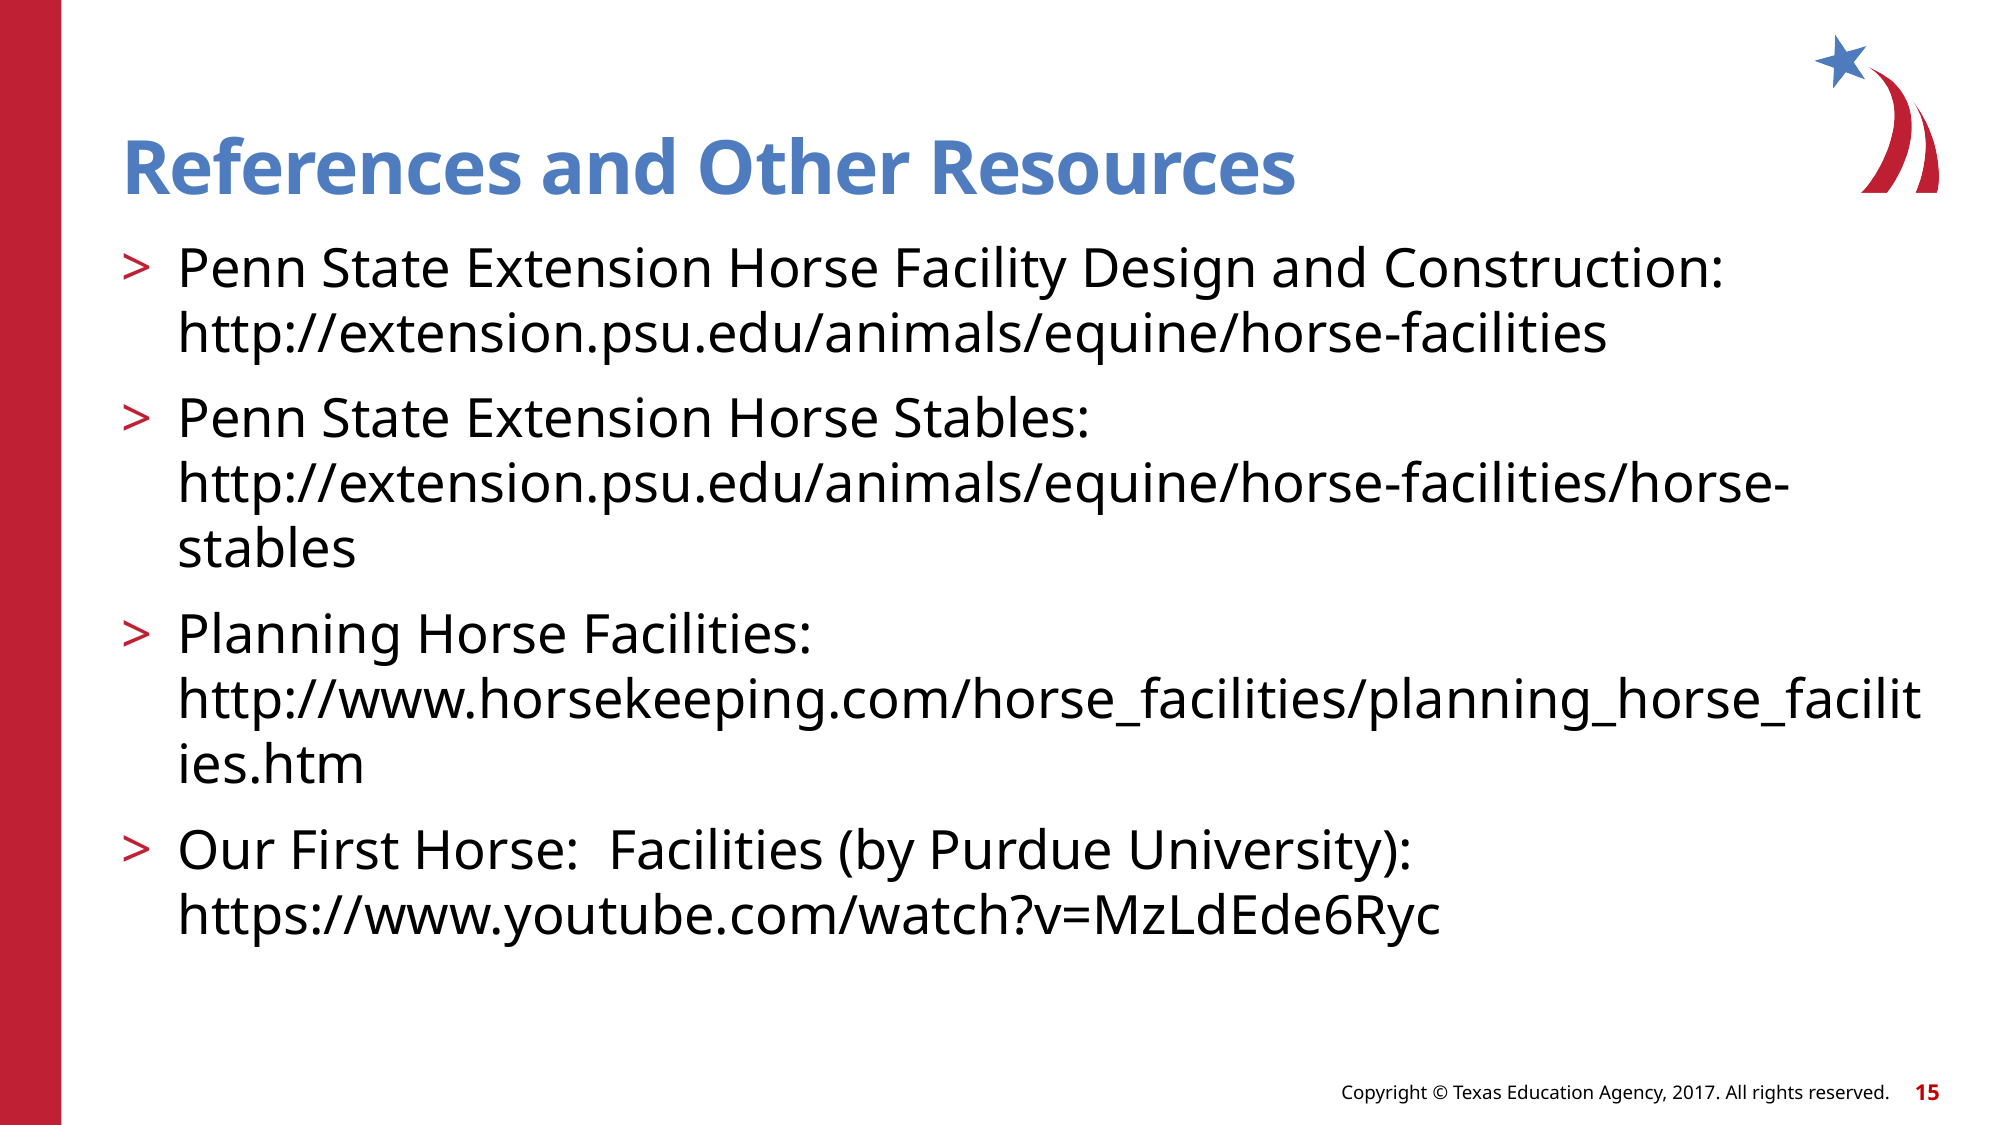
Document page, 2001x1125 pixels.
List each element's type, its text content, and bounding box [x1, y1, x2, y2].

list Penn State Extension Horse Facility Design and Construction: http://extension.psu.edu/animals/equine/horse-facilities Penn State Extension Horse Stables: http://extension.psu.edu/animals/equine/horse-facilities/horse-stables Planning Horse Facilities: http://www.horsekeeping.com/horse_facilities/planning_horse_facilities.htm Our First Horse: Facilities (by Purdue University): https://www.youtube.com/watch?v=MzLdEde6Ryc [121, 233, 1936, 1010]
picture [1814, 34, 1939, 193]
title References and Other Resources [121, 66, 1772, 211]
